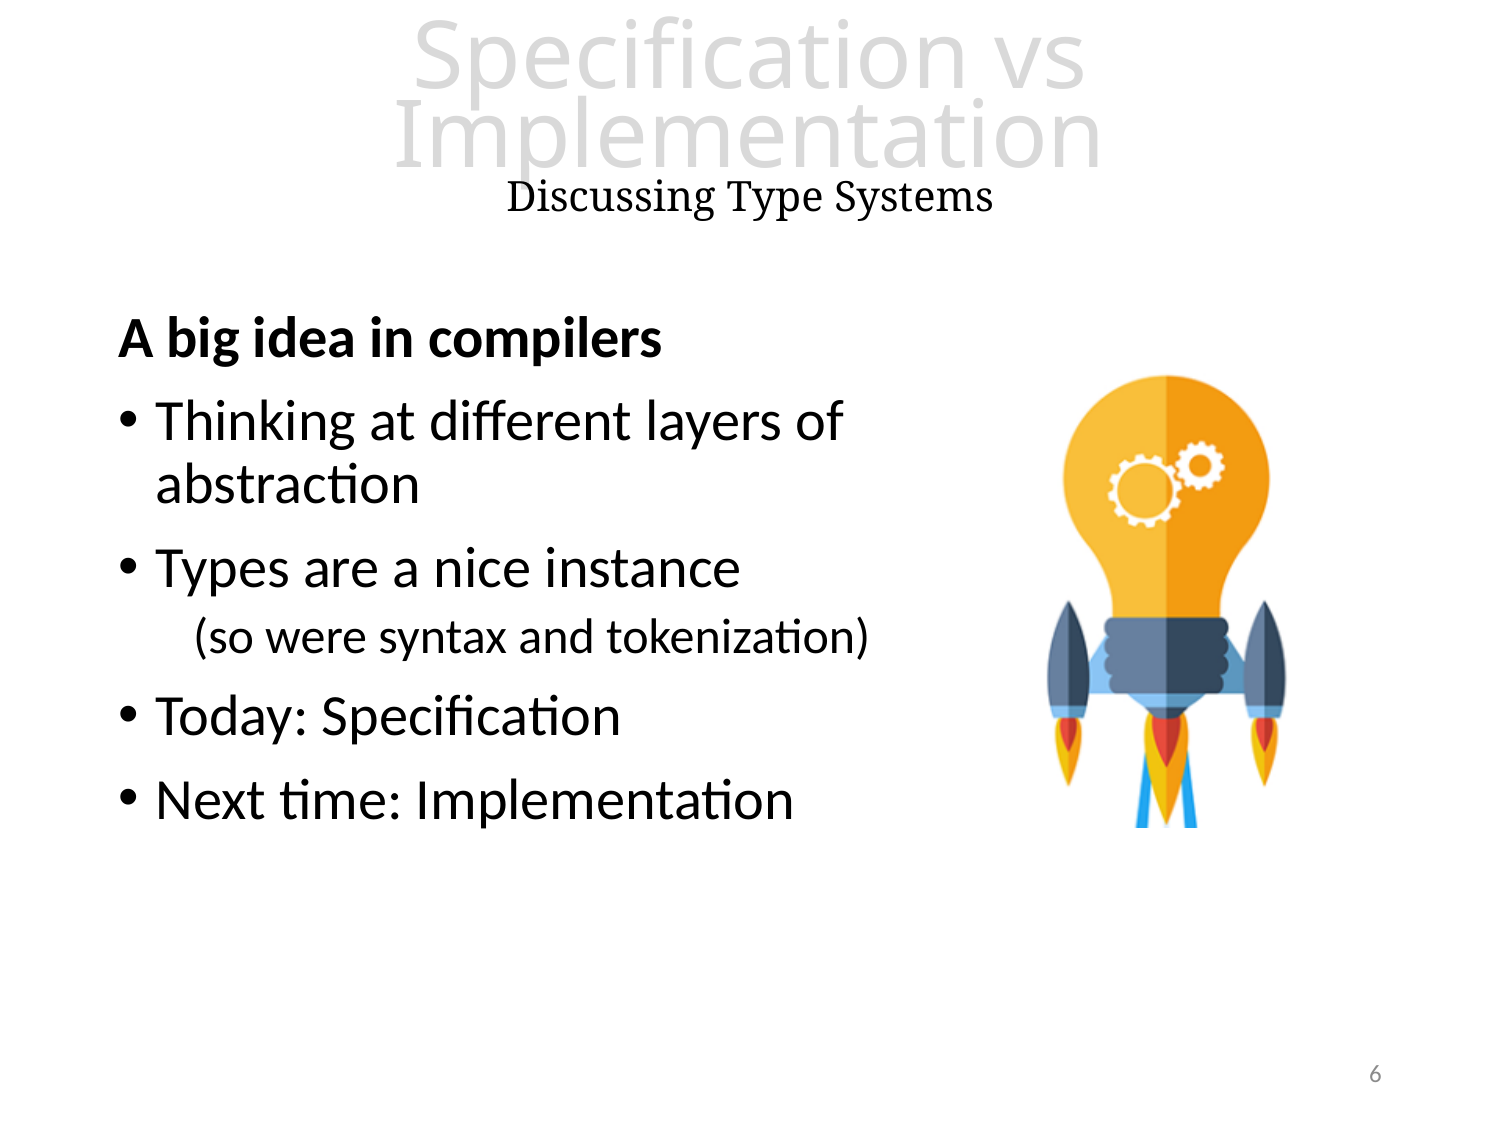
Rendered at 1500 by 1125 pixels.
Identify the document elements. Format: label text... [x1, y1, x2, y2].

title Specification vs Implementation Discussing Type Systems [103, 13, 1397, 231]
slide_number 6 [1059, 1042, 1397, 1103]
picture [1015, 363, 1314, 828]
list A big idea in compilers Thinking at different layers of abstraction Types are a nice instance (so were syntax and tokenization) Today: Specification Next time: Implementation [103, 299, 905, 1014]
